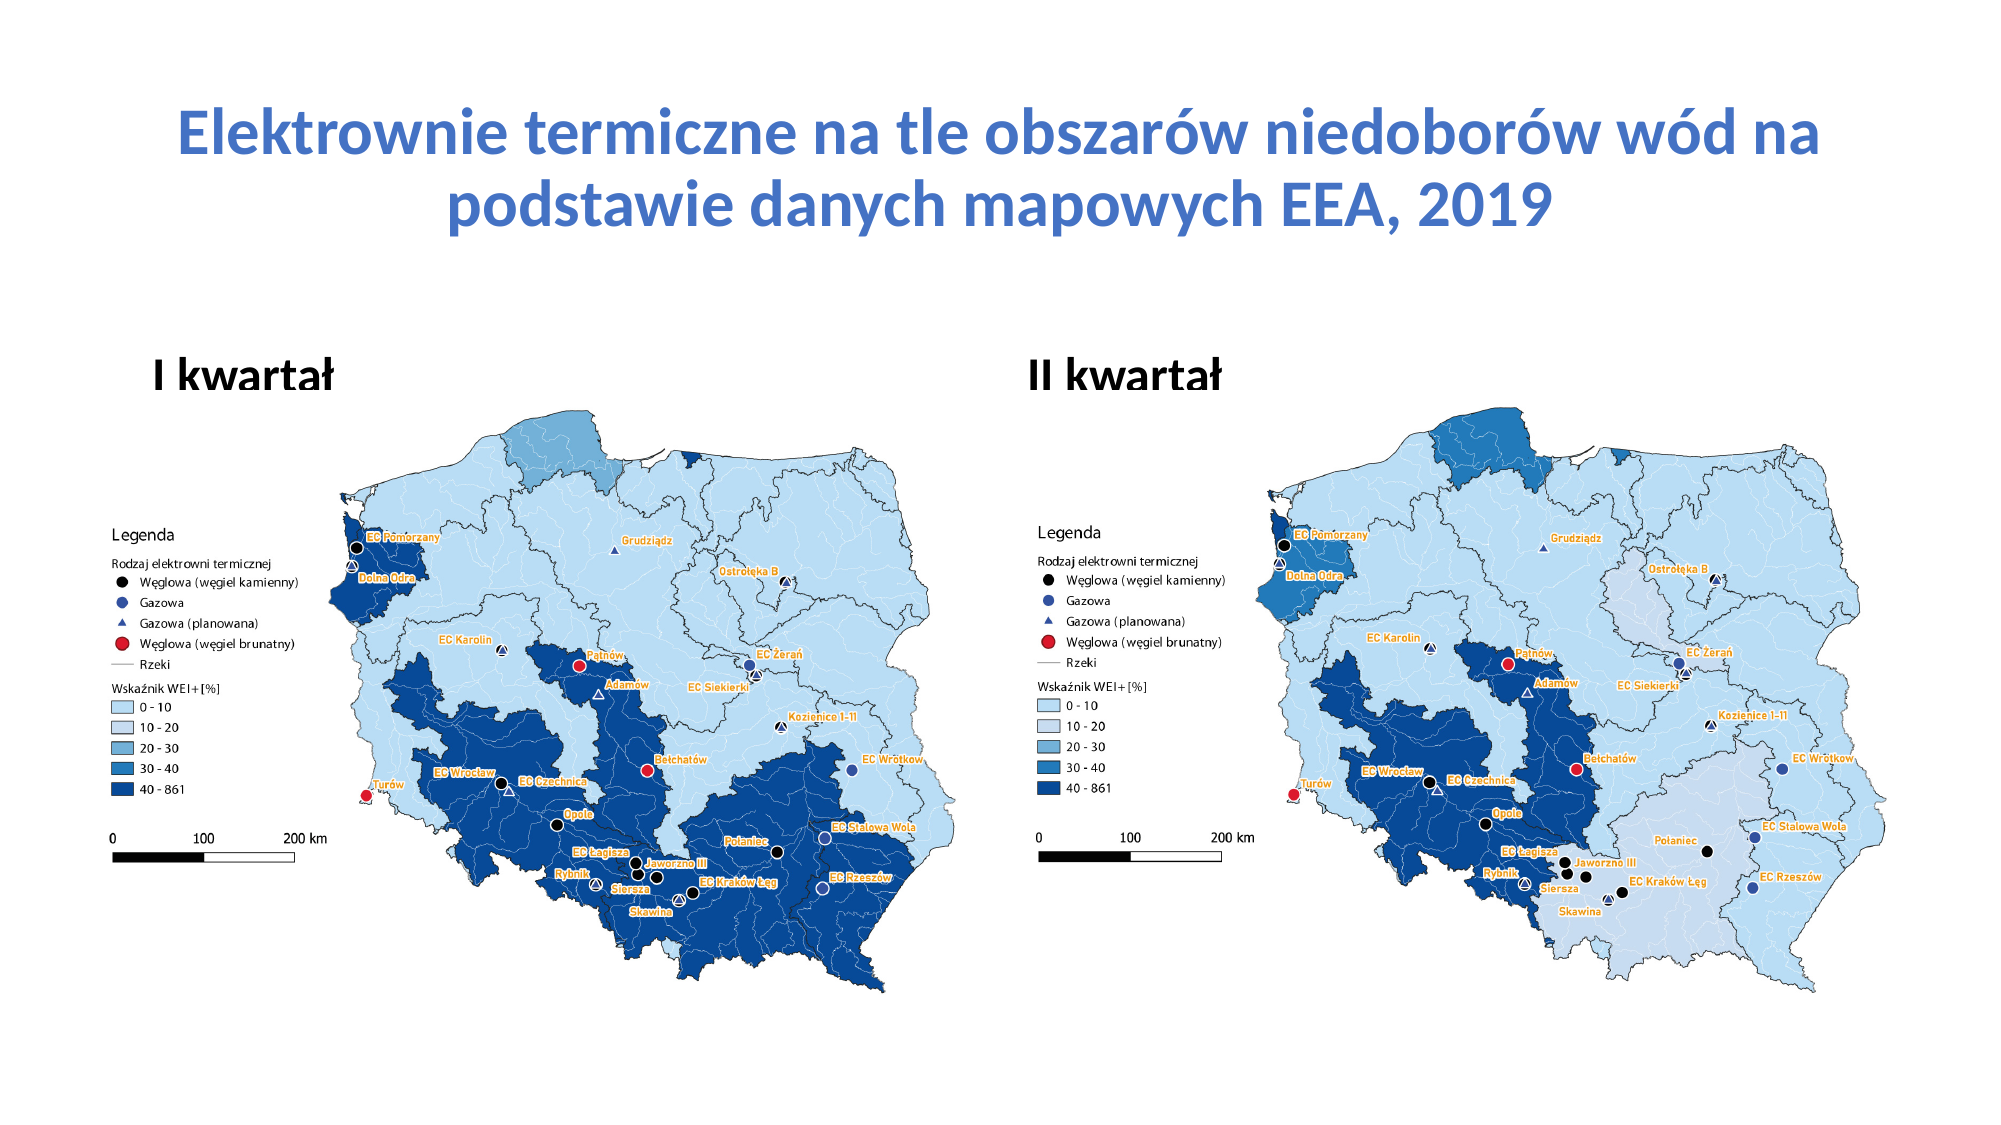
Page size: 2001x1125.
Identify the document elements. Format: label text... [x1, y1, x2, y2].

title Elektrownie termiczne na tle obszarów niedoborów wód na podstawie danych mapowych EEA, 2019 [137, 59, 1863, 278]
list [86, 390, 984, 1002]
list II kwartał [1012, 275, 1863, 390]
list I kwartał [137, 275, 984, 390]
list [1012, 390, 1915, 1001]
